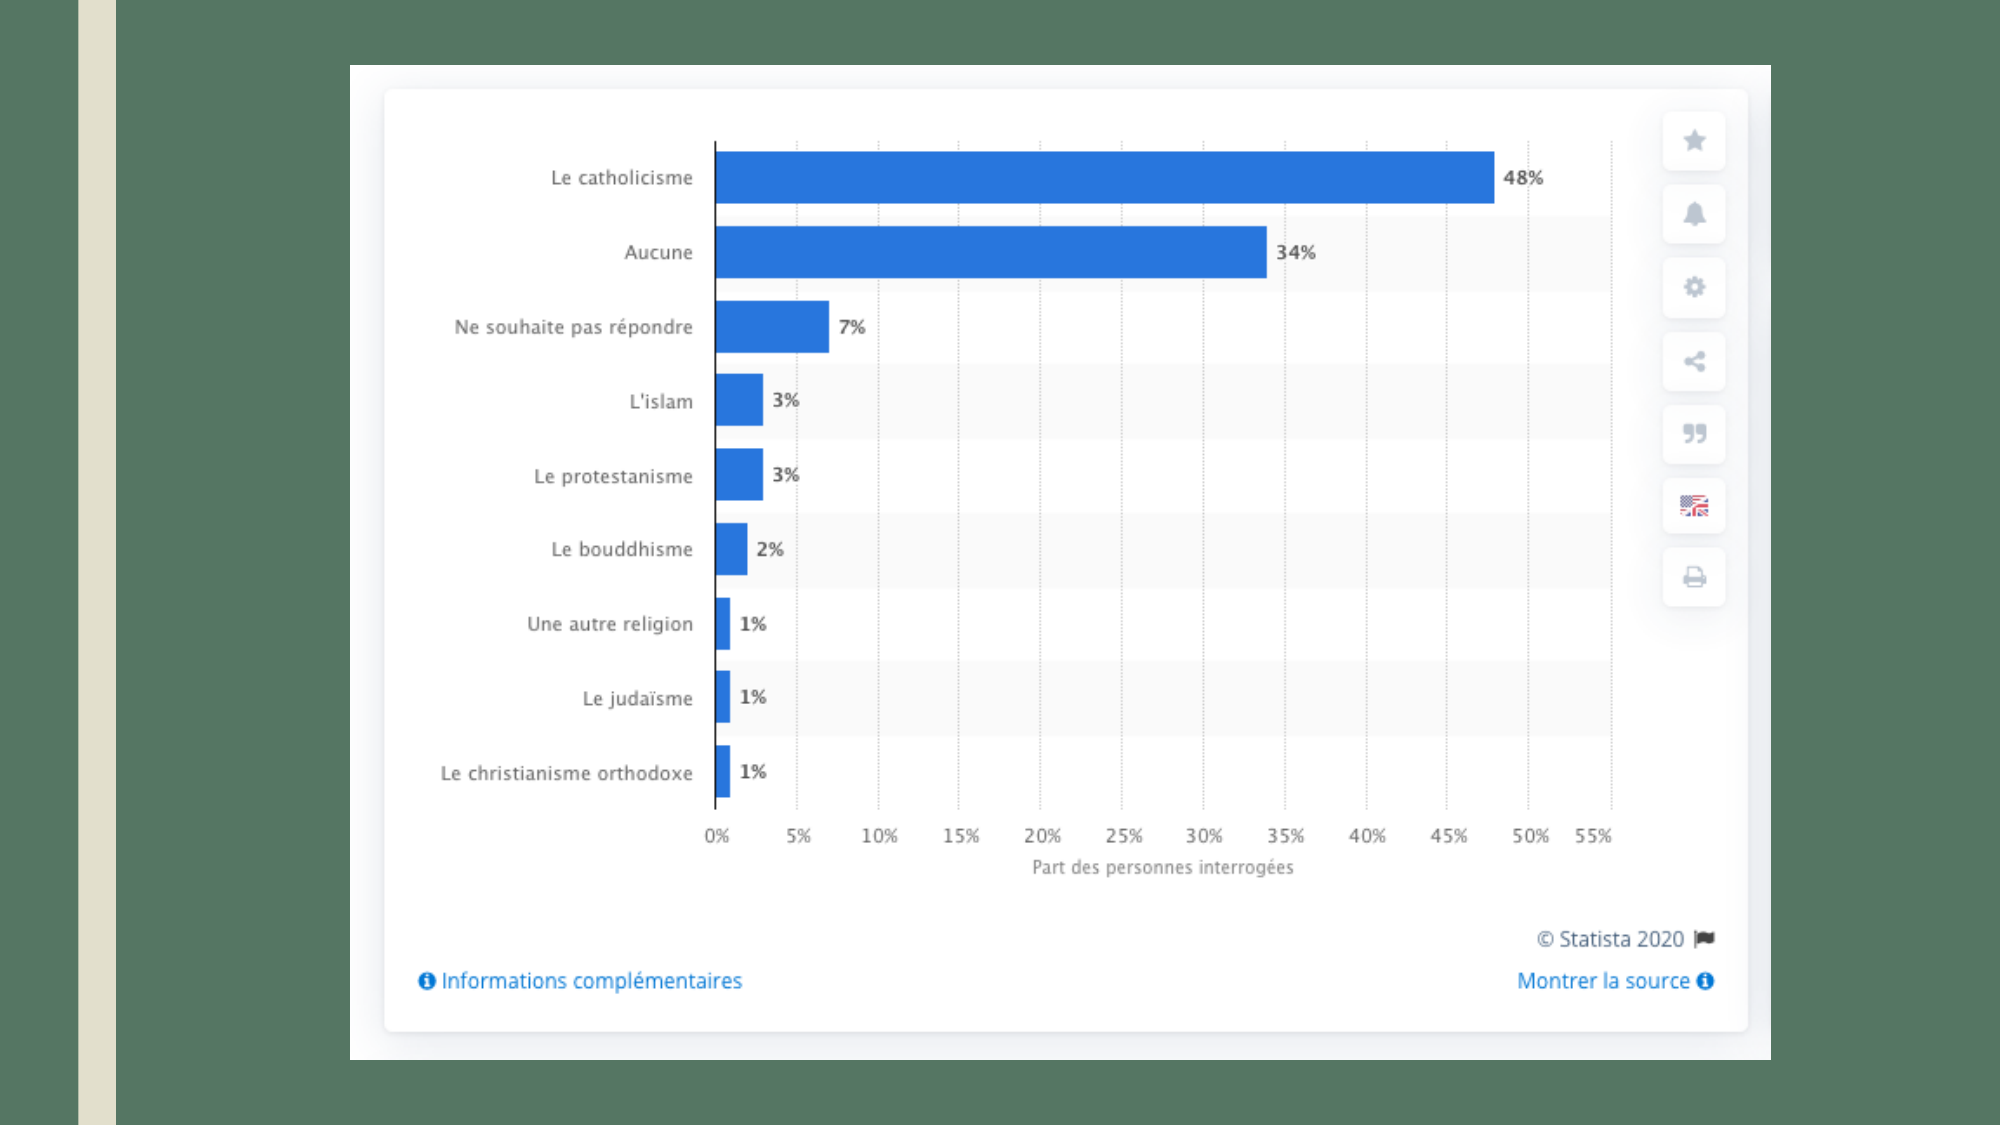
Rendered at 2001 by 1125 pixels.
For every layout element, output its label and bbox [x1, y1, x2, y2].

list [350, 65, 1771, 1060]
